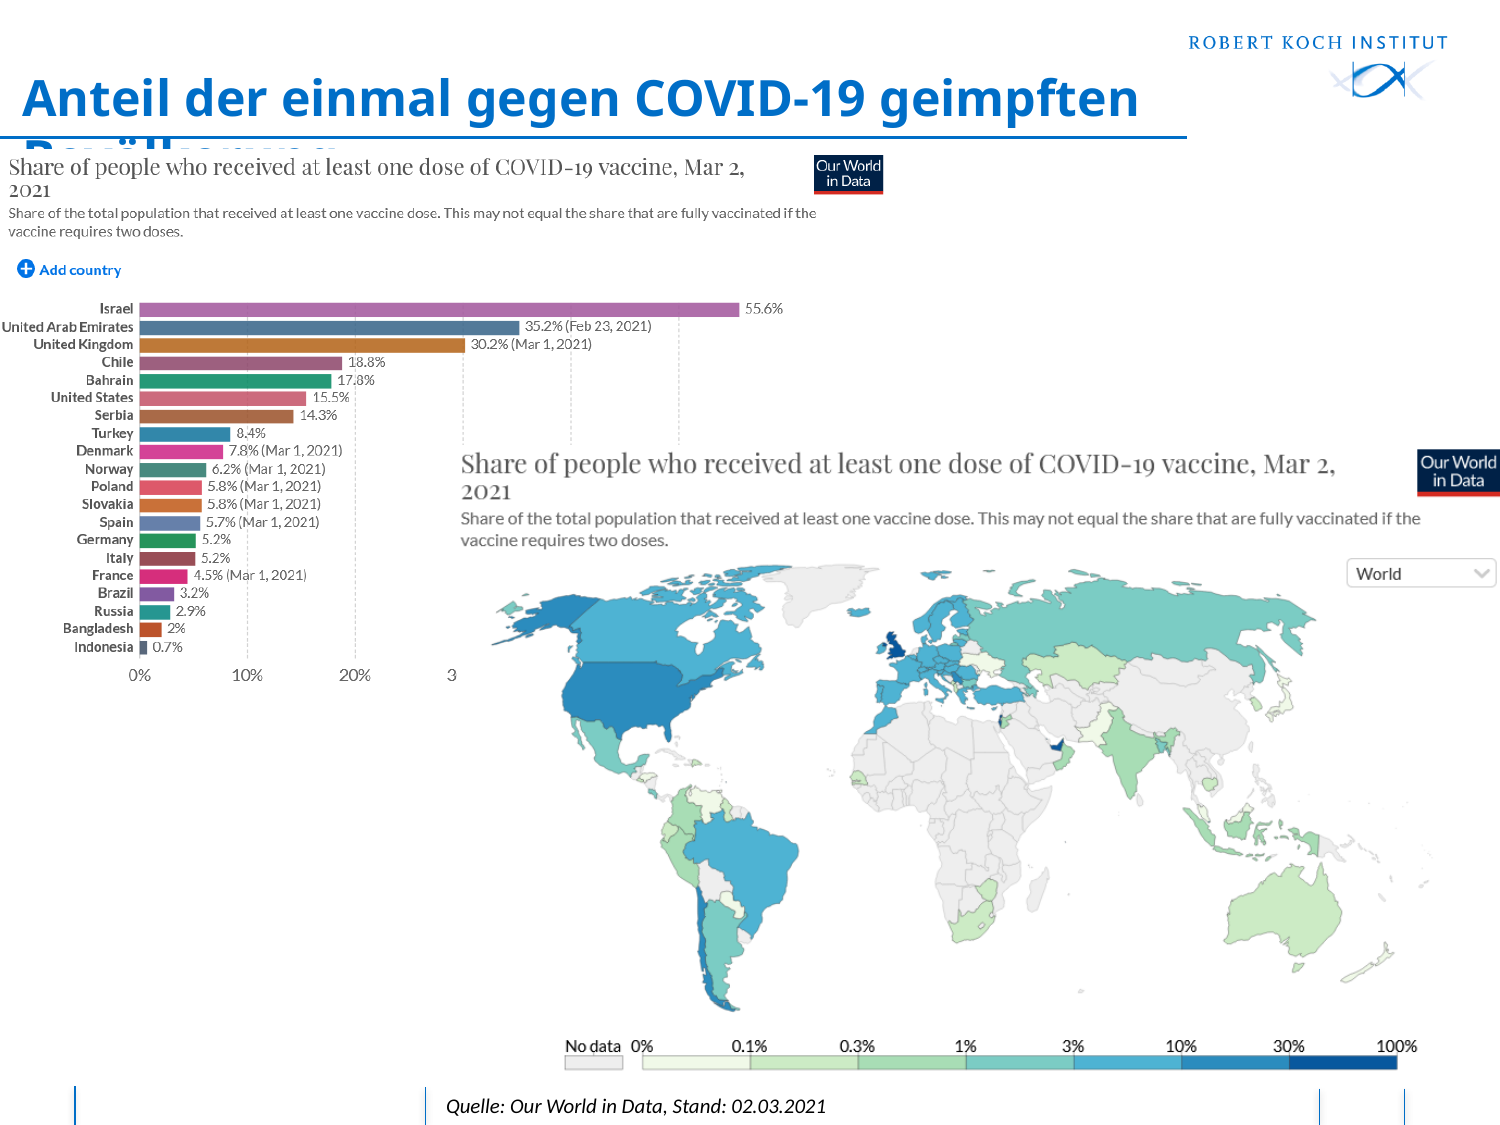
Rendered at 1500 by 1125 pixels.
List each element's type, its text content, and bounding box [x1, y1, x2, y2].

title Anteil der einmal gegen COVID-19 geimpften Bevölkerung [22, 66, 1350, 128]
picture [0, 148, 1500, 1076]
text_box Quelle: Our World in Data, Stand: 02.03.2021 [431, 1085, 923, 1125]
picture [1182, 29, 1454, 109]
